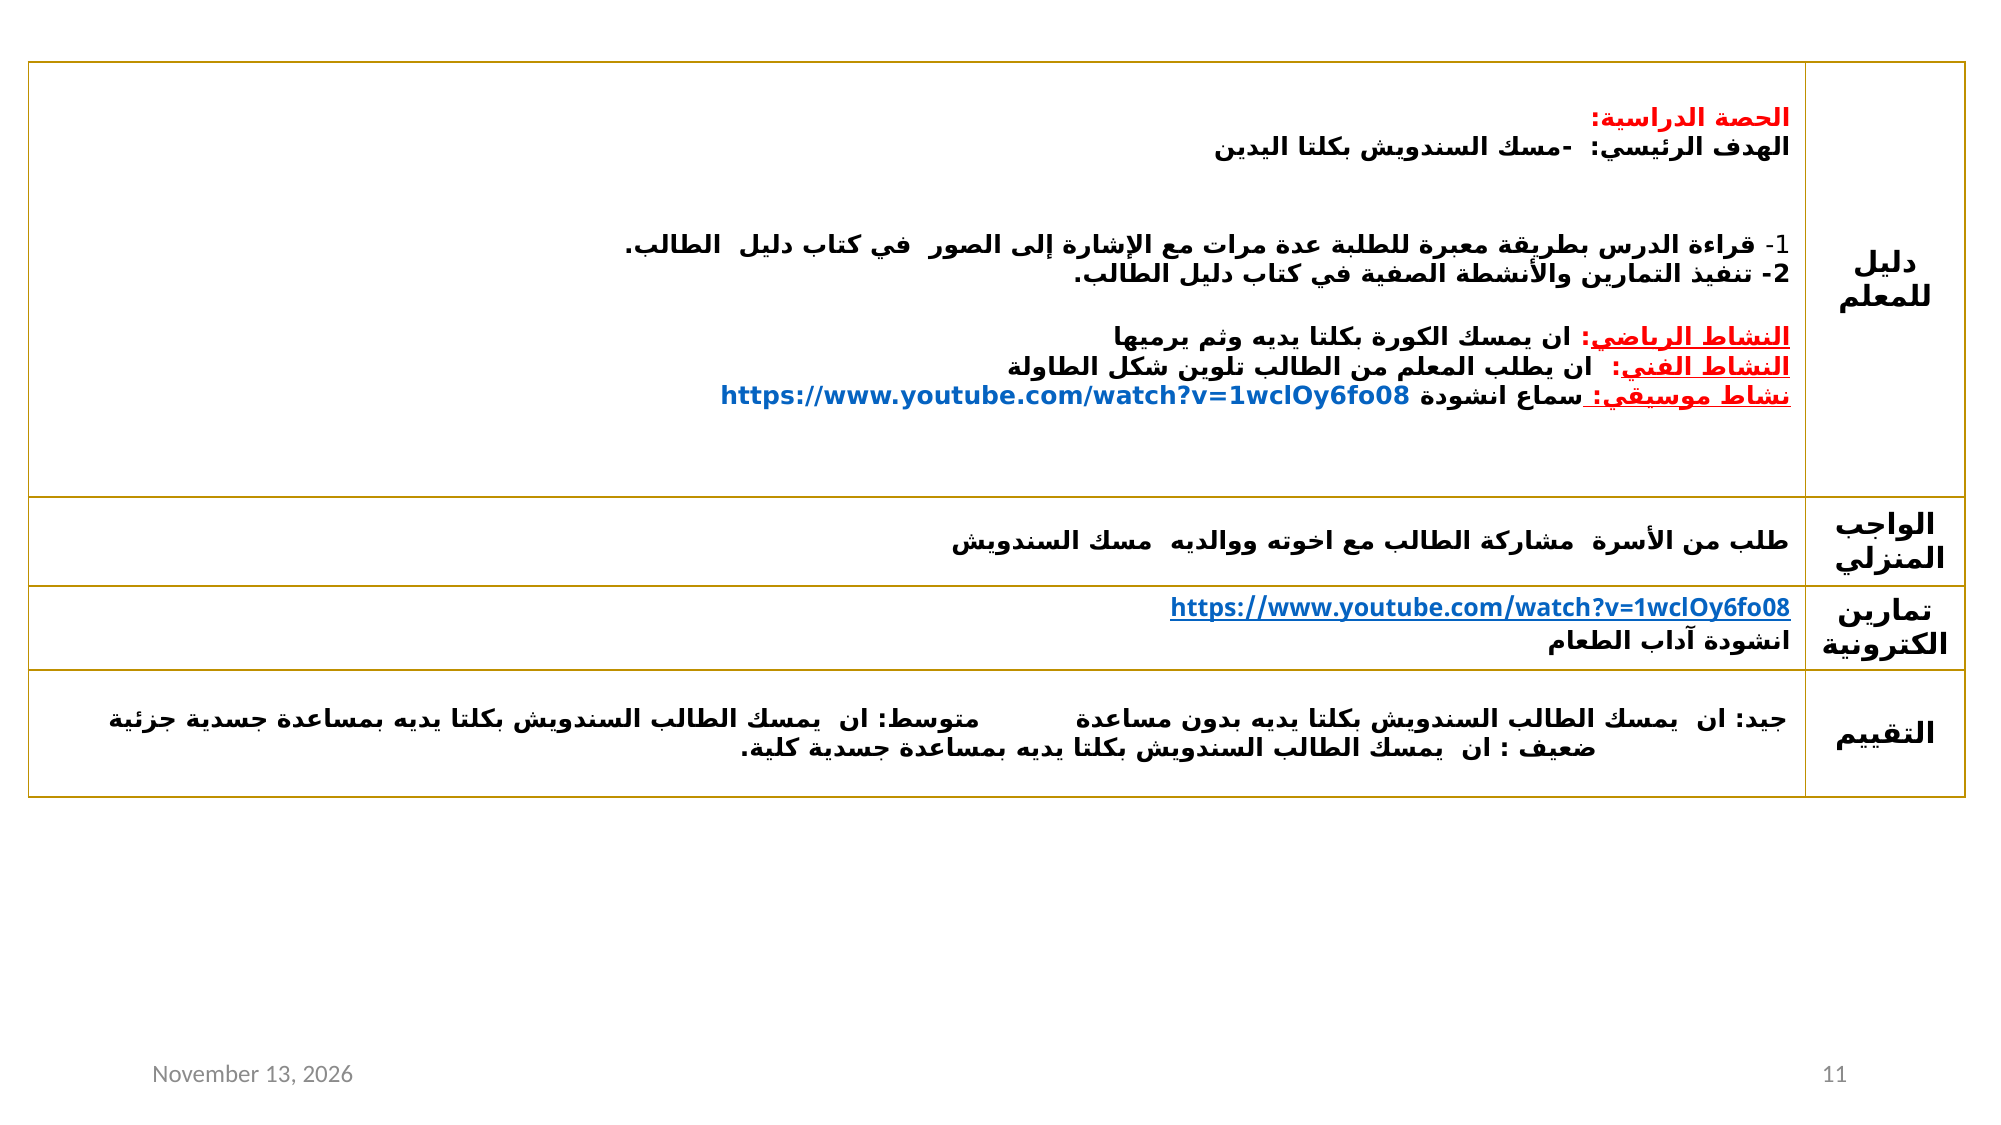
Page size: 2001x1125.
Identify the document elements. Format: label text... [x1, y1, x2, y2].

table_cell تمارين الكترونية [1806, 587, 1964, 669]
table_cell https://www.youtube.com/watch?v=1wclOy6fo08 انشودة آداب الطعام [29, 587, 1805, 669]
table_cell الواجب المنزلي [1806, 498, 1964, 585]
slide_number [137, 1042, 588, 1103]
table_cell طلب من الأسرة مشاركة الطالب مع اخوته ووالديه مسك السندويش [29, 498, 1805, 585]
table_header دليل للمعلم [1806, 63, 1964, 496]
slide_number 11 [1412, 1042, 1863, 1103]
table_cell جيد: ان يمسك الطالب السندويش بكلتا يديه بدون مساعدة متوسط: ان يمسك الطالب السندويش بكلتا يديه بمساعدة جسدية جزئية ضعيف : ان يمسك الطالب السندويش بكلتا يديه بمساعدة جسدية كلية. [29, 671, 1805, 796]
table_header الحصة الدراسية: الهدف الرئيسي: -مسك السندويش بكلتا اليدين 1- قراءة الدرس بطريقة معبرة للطلبة عدة مرات مع الإشارة إلى الصور في كتاب دليل الطالب. 2- تنفيذ التمارين والأنشطة الصفية في كتاب دليل الطالب. النشاط الرياضي: ان يمسك الكورة بكلتا يديه وثم يرميها النشاط الفني: ان يطلب المعلم من الطالب تلوين شكل الطاولة نشاط موسيقي: سماع انشودة https://www.youtube.com/watch?v=1wclOy6fo08 [29, 63, 1805, 496]
table_cell التقييم [1806, 671, 1964, 796]
